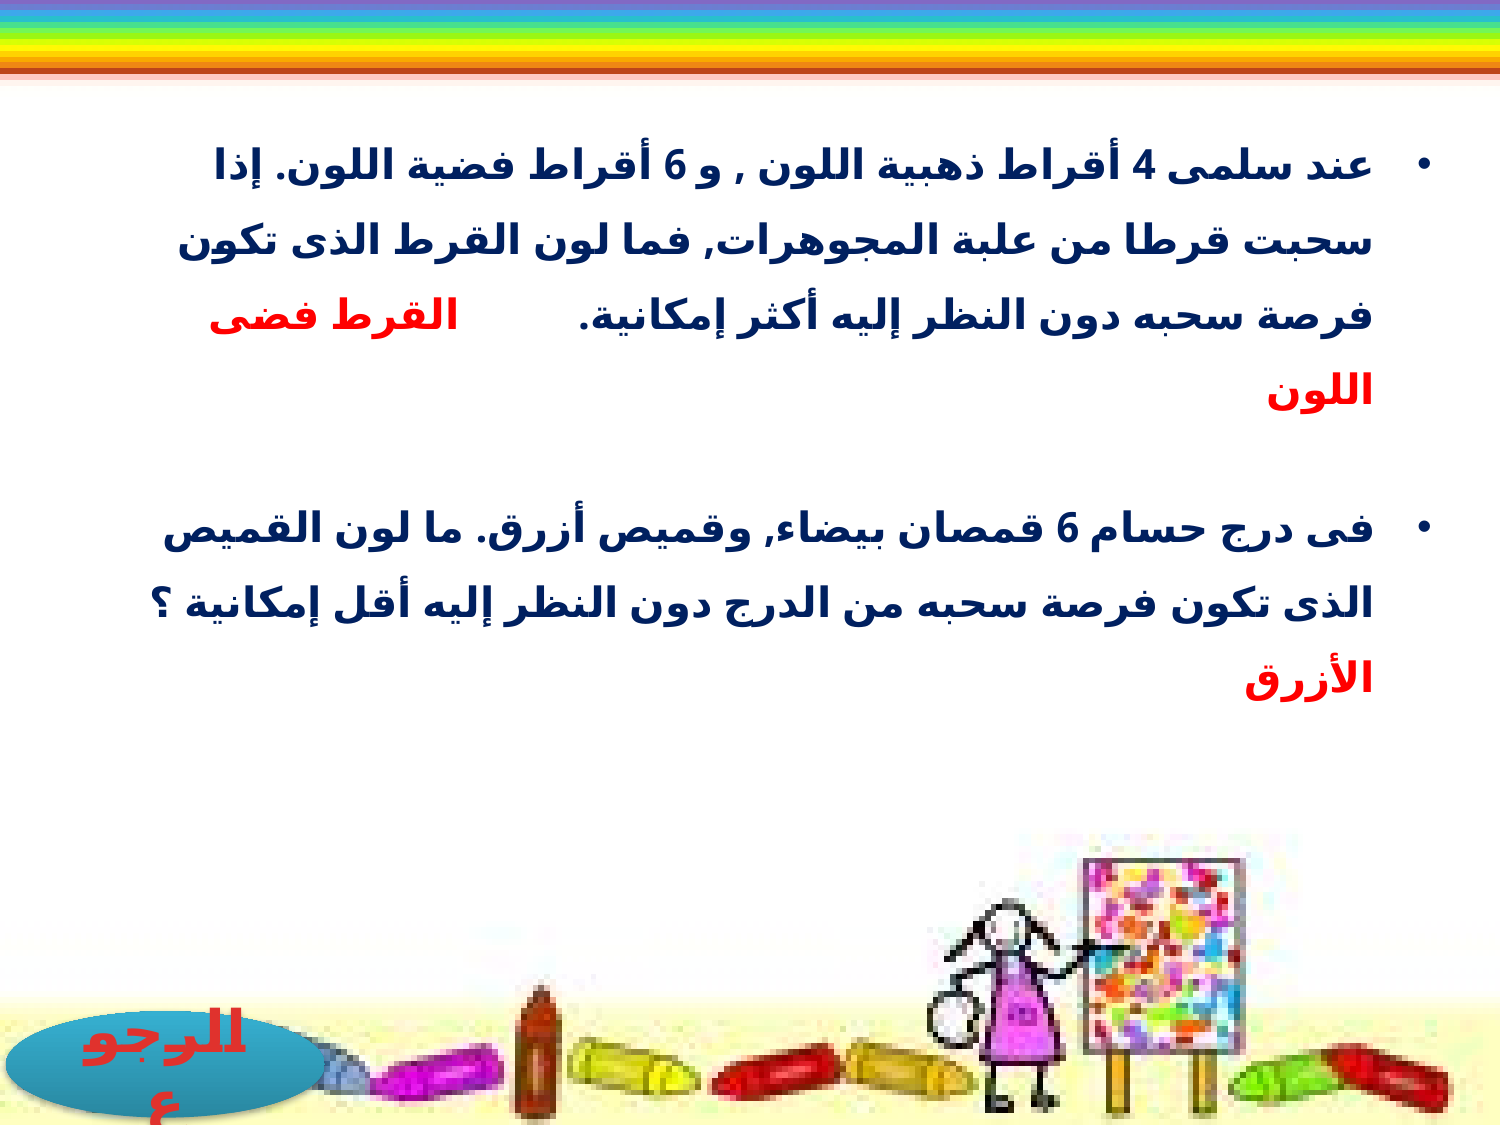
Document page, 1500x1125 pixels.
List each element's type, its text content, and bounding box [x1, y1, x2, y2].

picture [0, 0, 1500, 1125]
text_box عند سلمى 4 أقراط ذهبية اللون , و 6 أقراط فضية اللون. إذا سحبت قرطا من علبة المجوهرات, فما لون القرط الذى تكون فرصة سحبه دون النظر إليه أكثر إمكانية. القرط فضى اللون [93, 105, 1447, 421]
text_box الرجوع [5, 1011, 325, 1118]
text_box فى درج حسام 6 قمصان بيضاء, وقميص أزرق. ما لون القميص الذى تكون فرصة سحبه من الدرج دون النظر إليه أقل إمكانية ؟ الأزرق [93, 468, 1447, 709]
